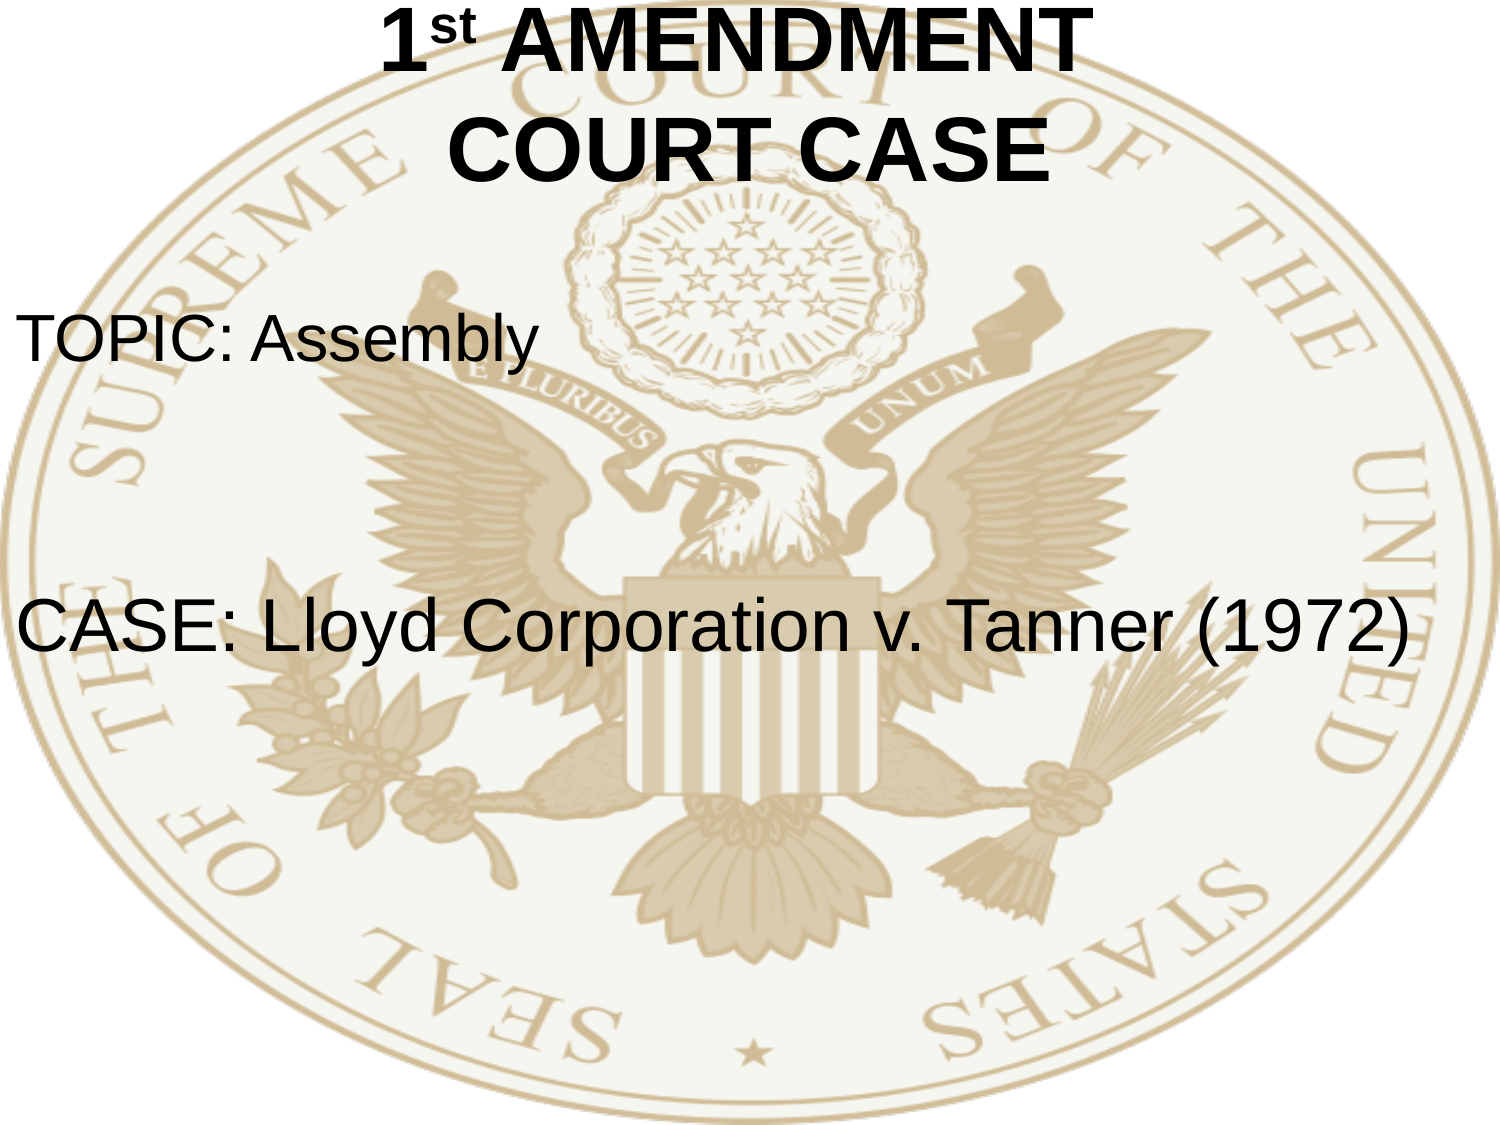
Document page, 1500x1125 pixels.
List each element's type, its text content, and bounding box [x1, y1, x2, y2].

title 1st AMENDMENT COURT CASE [0, 4, 1500, 175]
list TOPIC: Assembly CASE: Lloyd Corporation v. Tanner (1972) [0, 287, 1500, 905]
